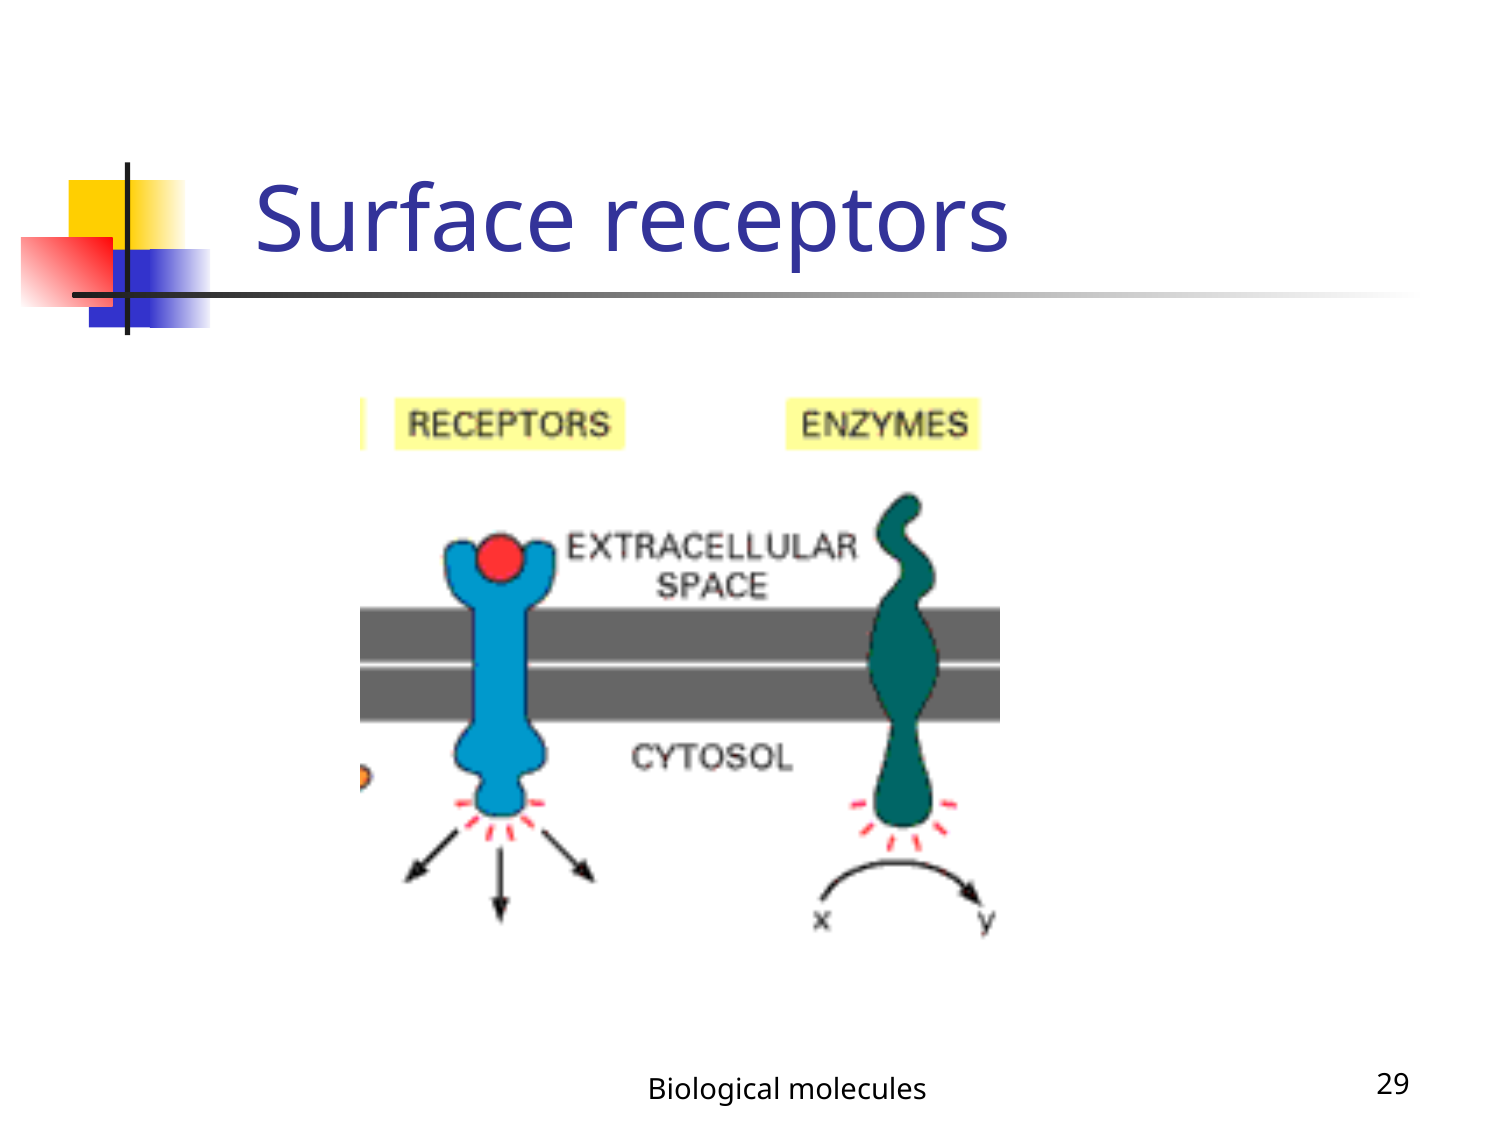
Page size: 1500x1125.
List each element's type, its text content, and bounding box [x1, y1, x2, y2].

picture [359, 385, 1034, 998]
footer Biological molecules [549, 1037, 1026, 1113]
title Surface receptors [239, 90, 1500, 278]
slide_number 29 [1112, 1037, 1426, 1113]
